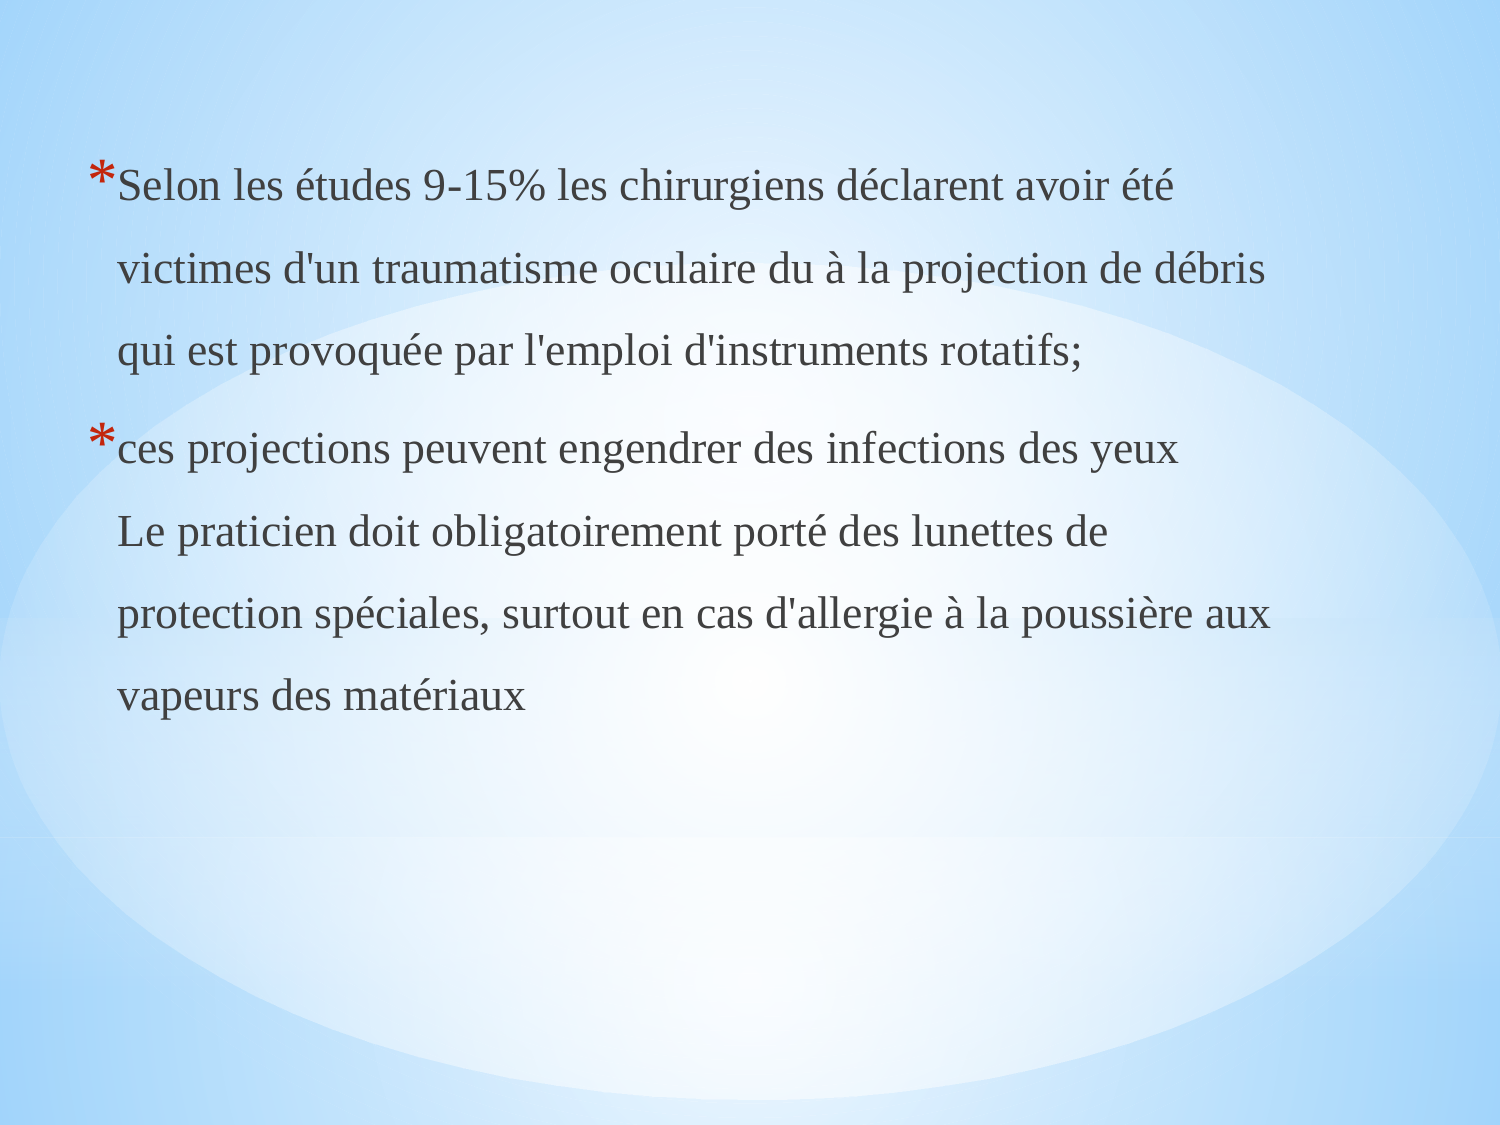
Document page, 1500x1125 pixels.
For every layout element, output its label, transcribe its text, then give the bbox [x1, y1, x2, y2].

list Selon les études 9-15% les chirurgiens déclarent avoir été victimes d'un traumatisme oculaire du à la projection de débris qui est provoquée par l'emploi d'instruments rotatifs; ces projections peuvent engendrer des infections des yeux Le praticien doit obligatoirement porté des lunettes de protection spéciales, surtout en cas d'allergie à la poussière aux vapeurs des matériaux [64, 120, 1306, 1047]
